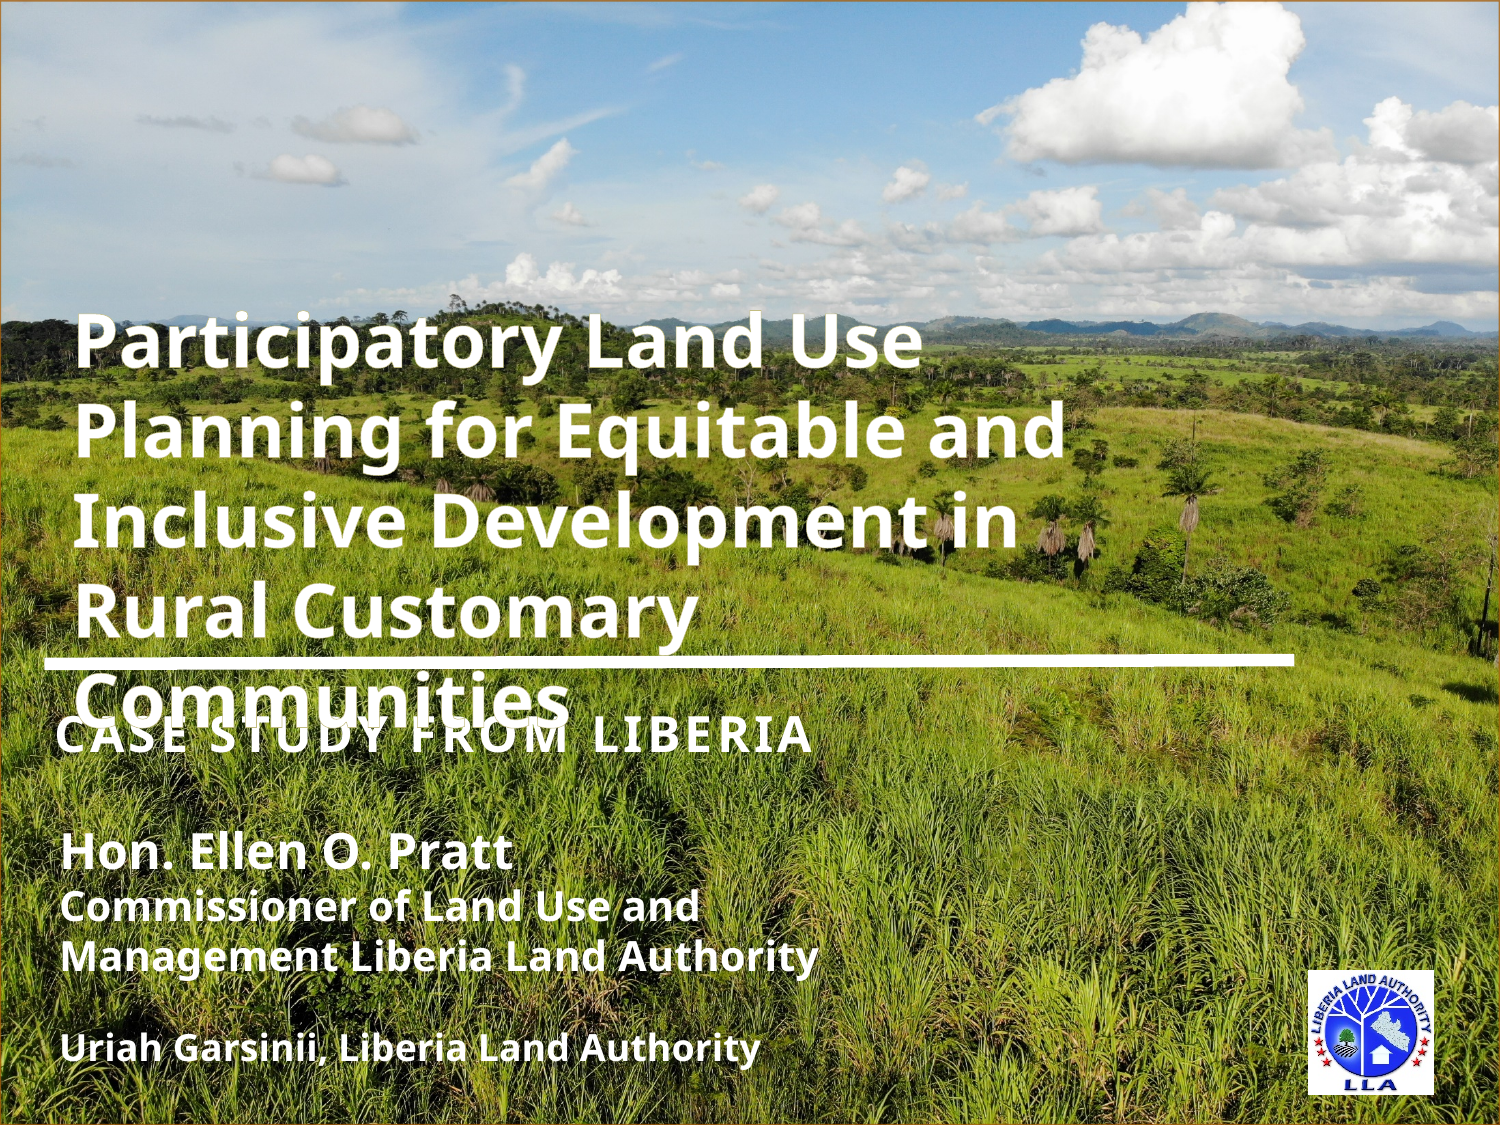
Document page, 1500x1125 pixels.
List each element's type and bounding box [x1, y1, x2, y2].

picture [0, 0, 1500, 1125]
text_box [43, 659, 1295, 665]
